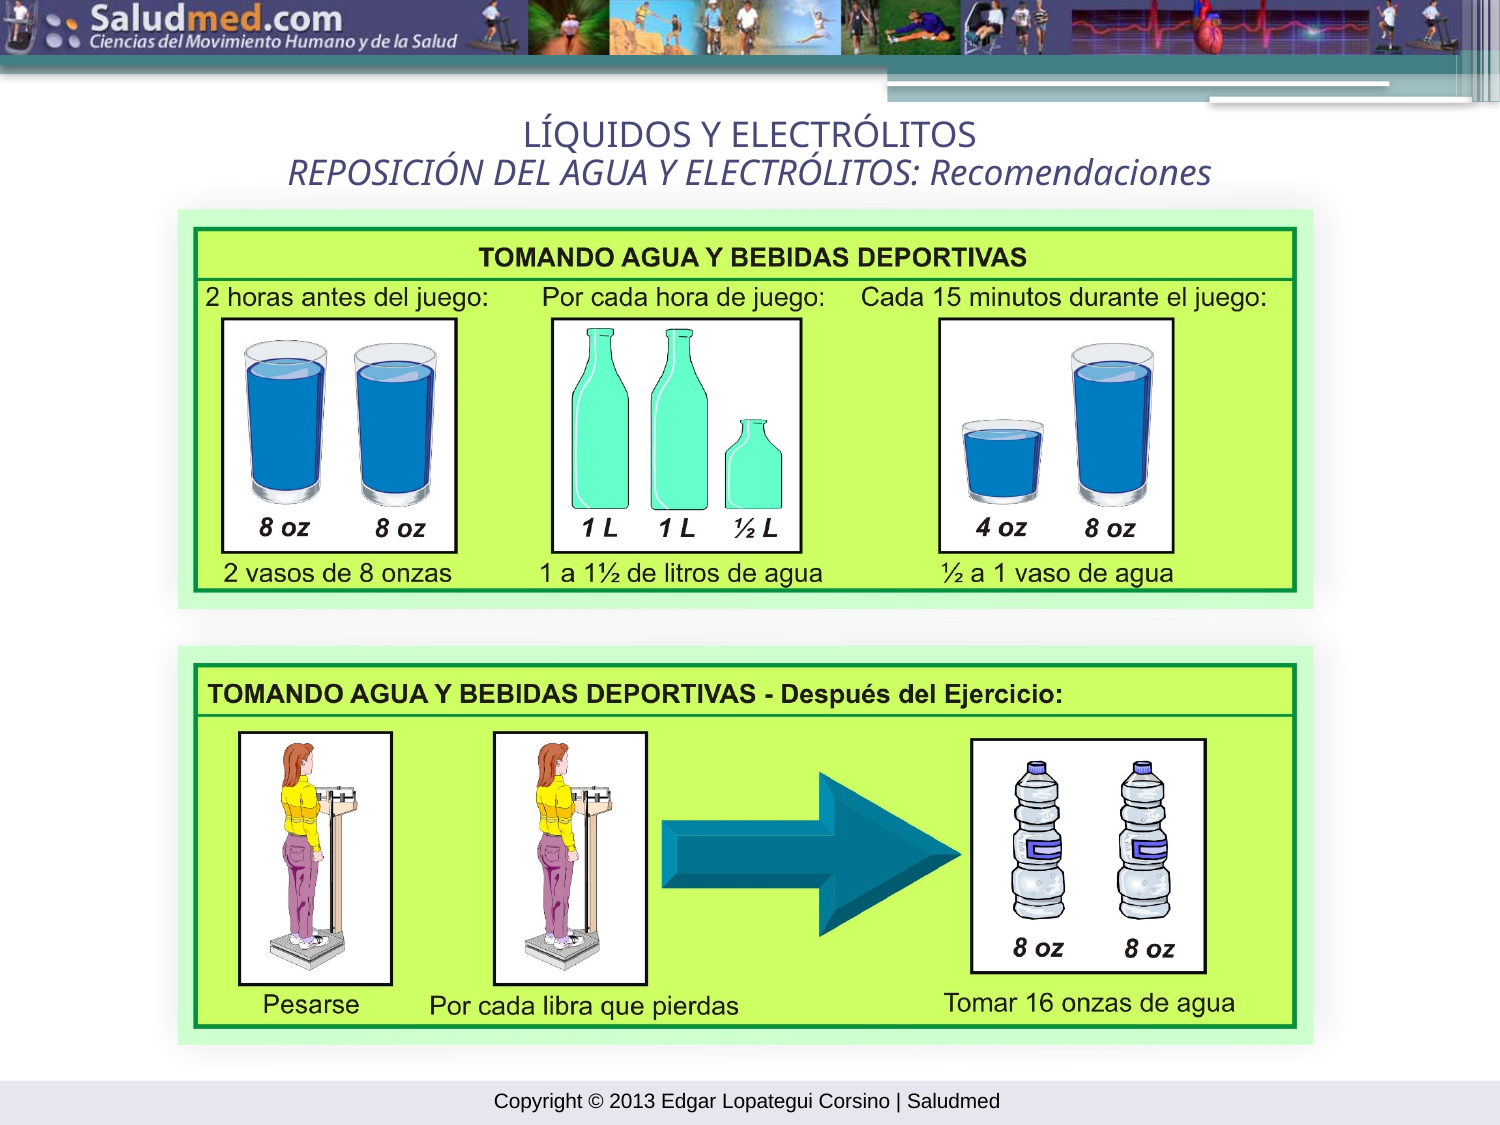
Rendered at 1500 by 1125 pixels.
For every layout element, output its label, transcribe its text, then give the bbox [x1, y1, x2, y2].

text_box LÍQUIDOS Y ELECTRÓLITOS REPOSICIÓN DEL AGUA Y ELECTRÓLITOS: Recomendaciones [0, 125, 1500, 185]
picture [0, 0, 1460, 55]
picture [147, 172, 1353, 1075]
